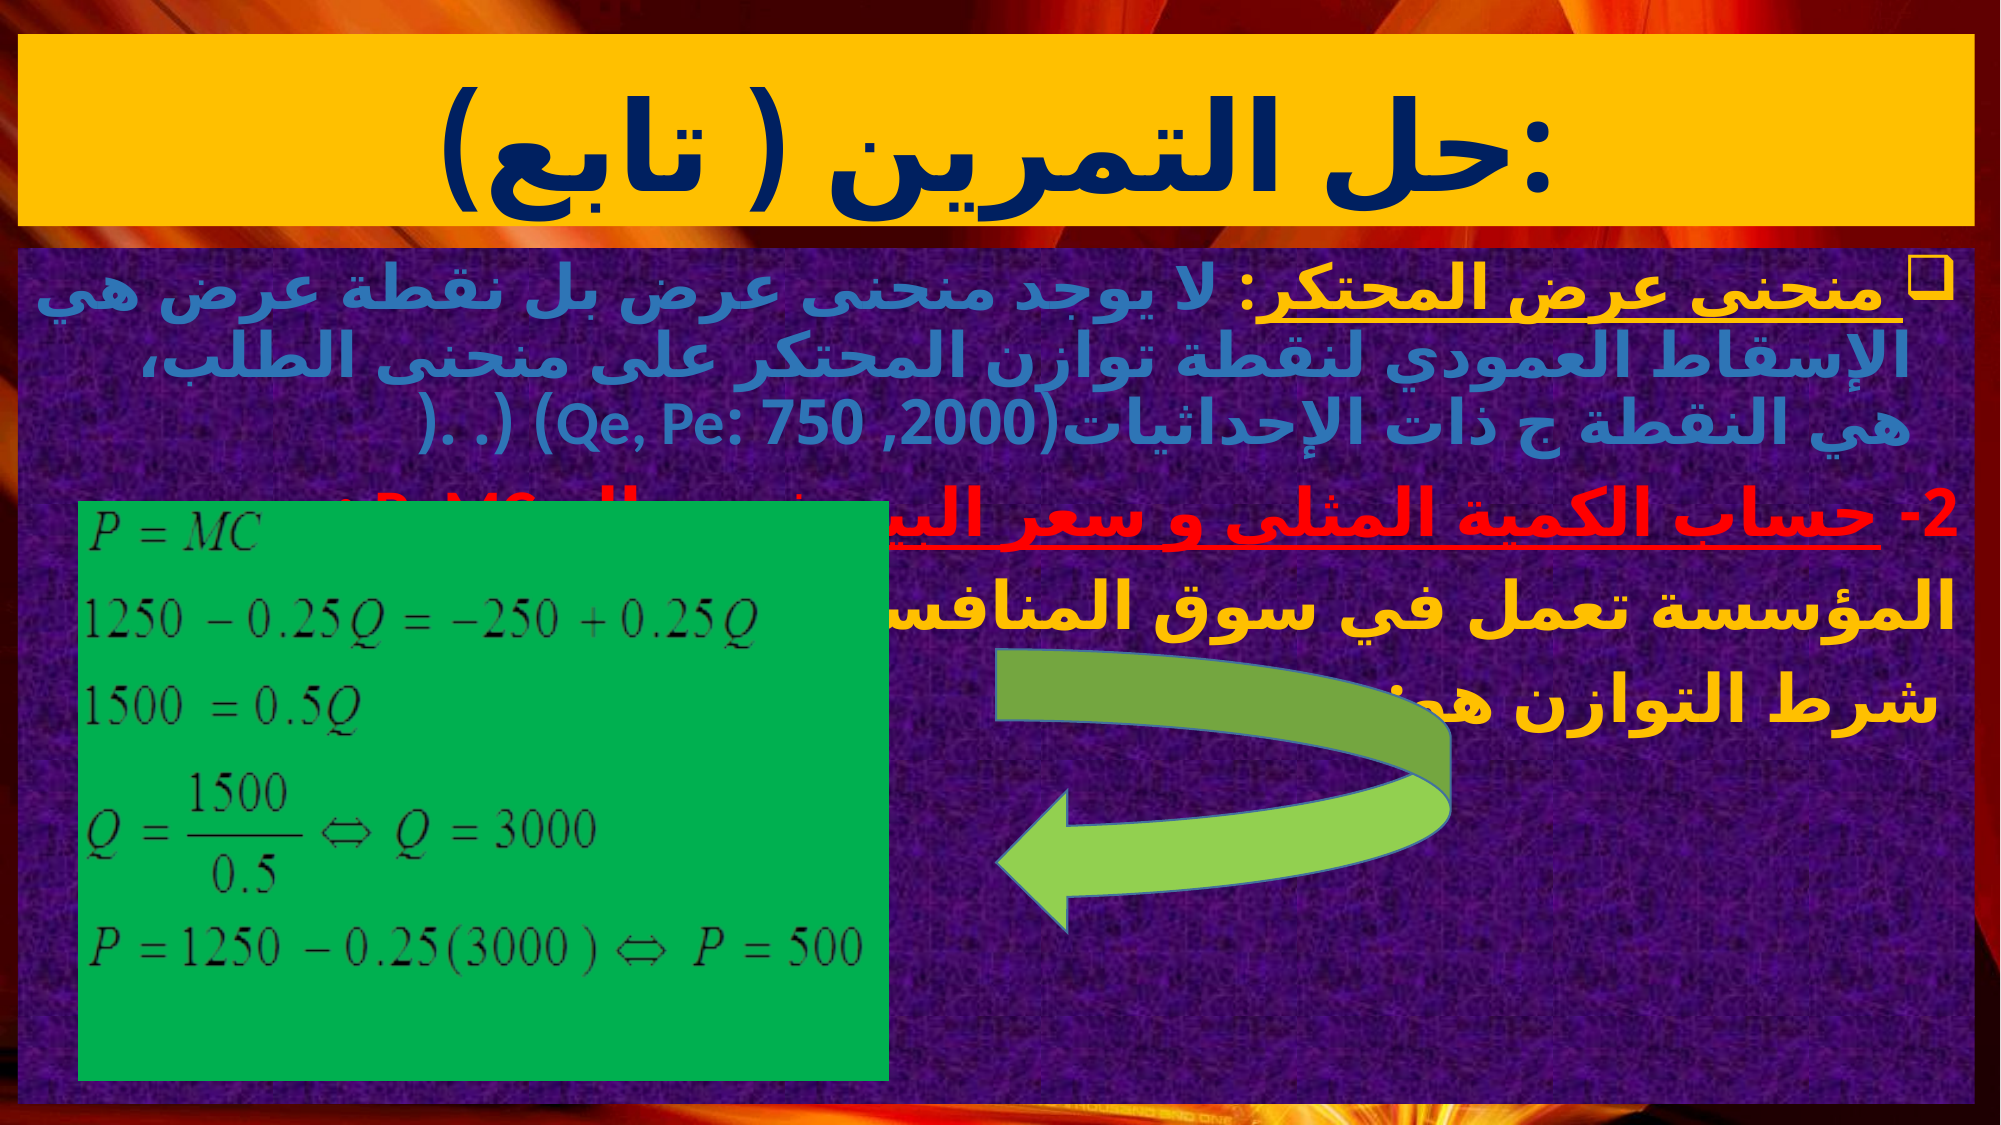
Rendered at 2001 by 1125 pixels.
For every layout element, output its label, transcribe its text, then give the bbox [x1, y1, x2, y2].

subtitle منحنى عرض المحتكر: لا يوجد منحنى عرض بل نقطة عرض هي الإسقاط العمودي لنقطة توازن المحتكر على منحنى الطلب، هي النقطة ج ذات الإحداثيات(2000, 750 :Qe, Pe) (. .( 2- حساب الكمية المثلى و سعر البيع في حالة P=MC : المؤسسة تعمل في سوق المنافسة التامة، شرط التوازن هو: [17, 248, 1975, 1104]
text_box [994, 648, 1452, 935]
picture [0, 0, 2001, 1125]
title حل التمرين ( تابع): [17, 34, 1975, 227]
